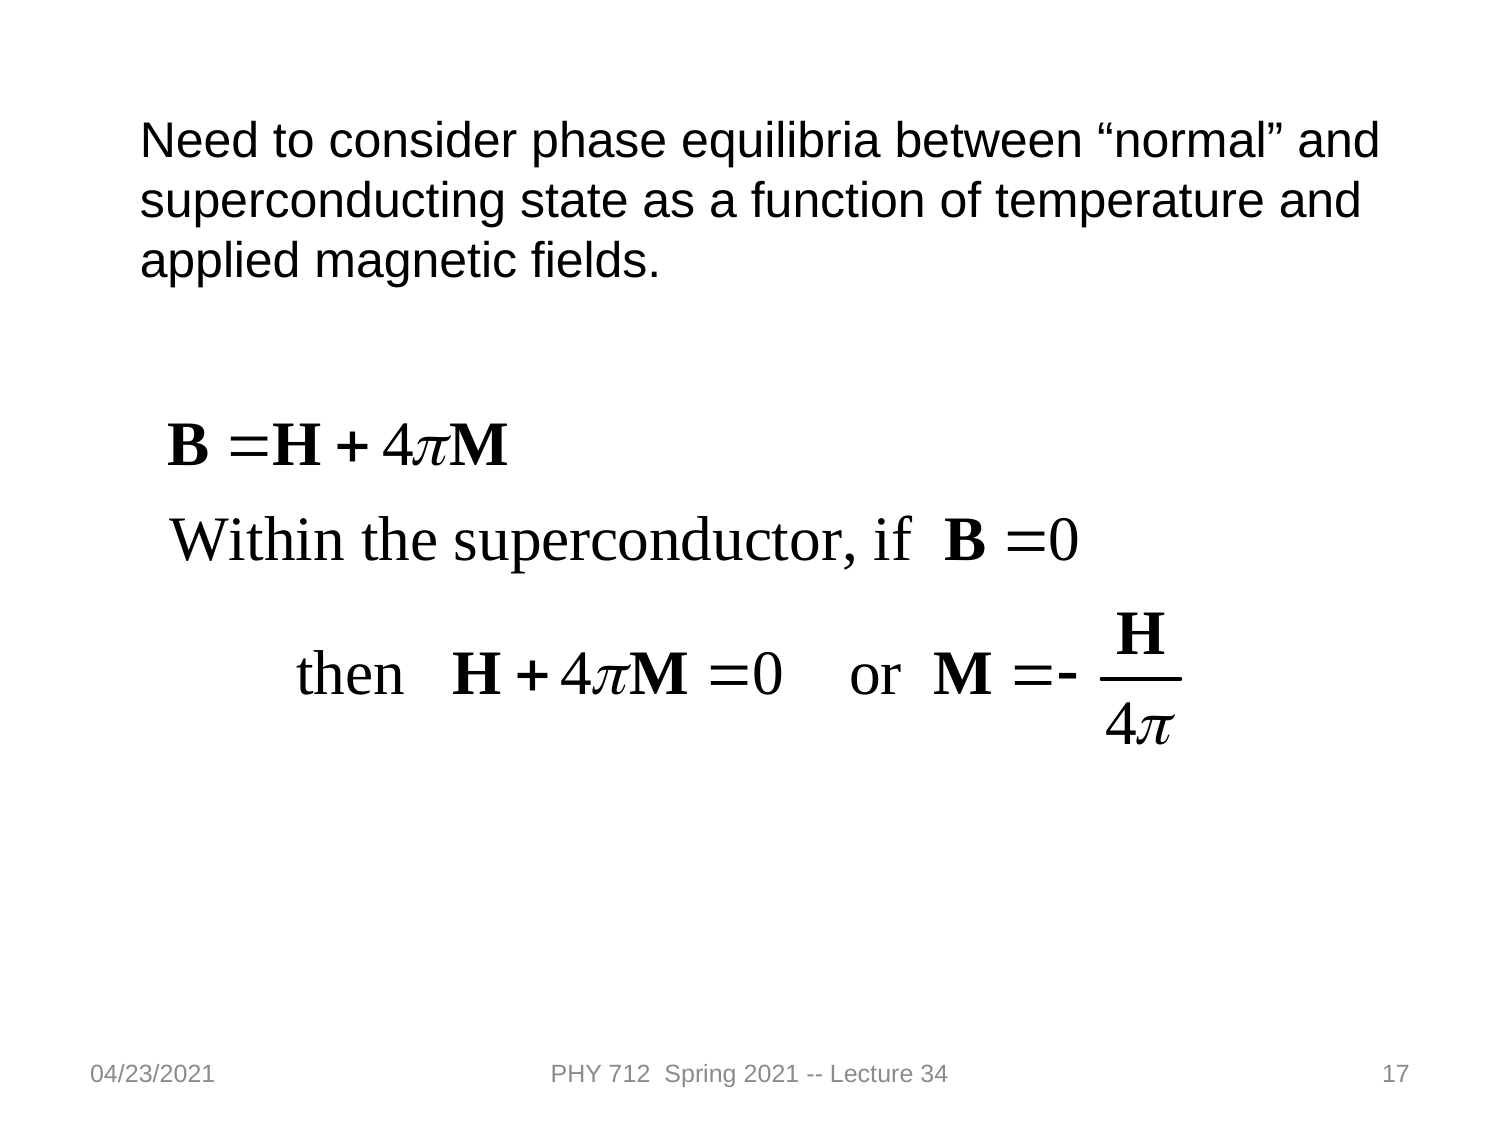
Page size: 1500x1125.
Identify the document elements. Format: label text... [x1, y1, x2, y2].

text_box Need to consider phase equilibria between “normal” and superconducting state as a function of temperature and applied magnetic fields. [124, 99, 1400, 295]
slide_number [75, 1042, 425, 1103]
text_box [162, 412, 1190, 754]
slide_number 17 [1074, 1042, 1425, 1103]
footer PHY 712 Spring 2021 -- Lecture 34 [512, 1042, 988, 1103]
